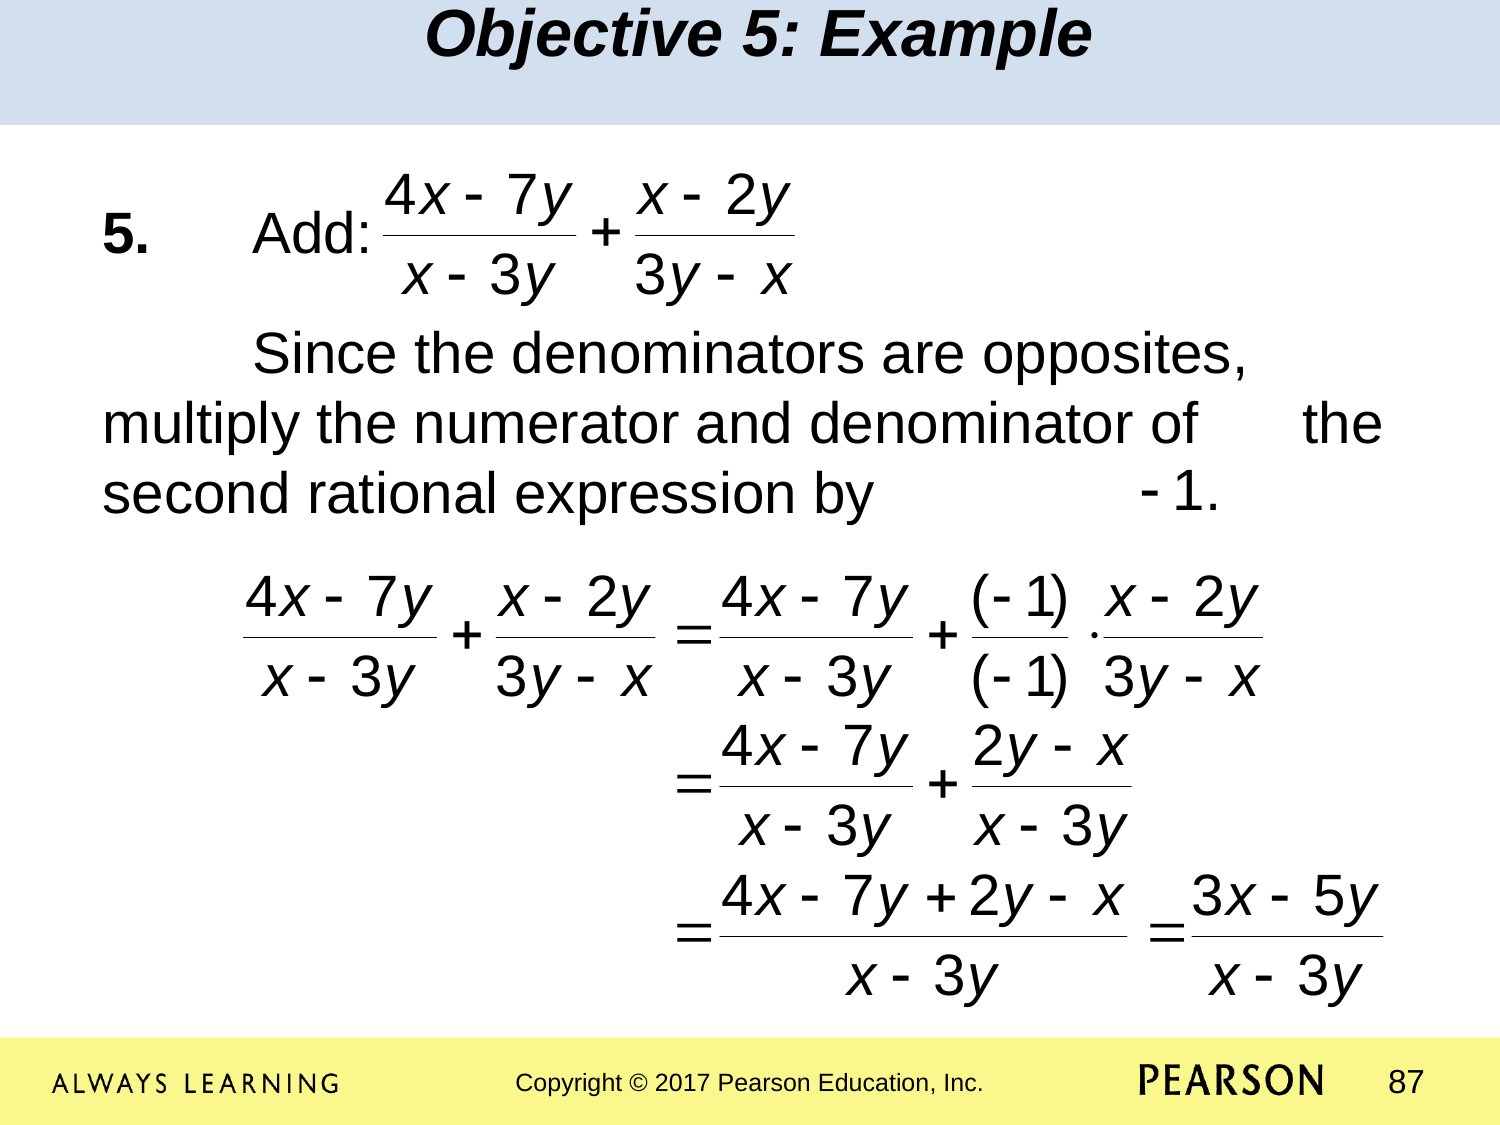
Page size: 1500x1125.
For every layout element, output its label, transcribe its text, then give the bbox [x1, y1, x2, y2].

list 5. Add: Since the denominators are opposites, multiply the numerator and denominator of the second rational expression by [87, 187, 1440, 1000]
picture [1137, 1062, 1325, 1097]
picture [51, 1072, 338, 1094]
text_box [378, 162, 801, 313]
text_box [1137, 462, 1222, 515]
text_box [239, 564, 1388, 1013]
